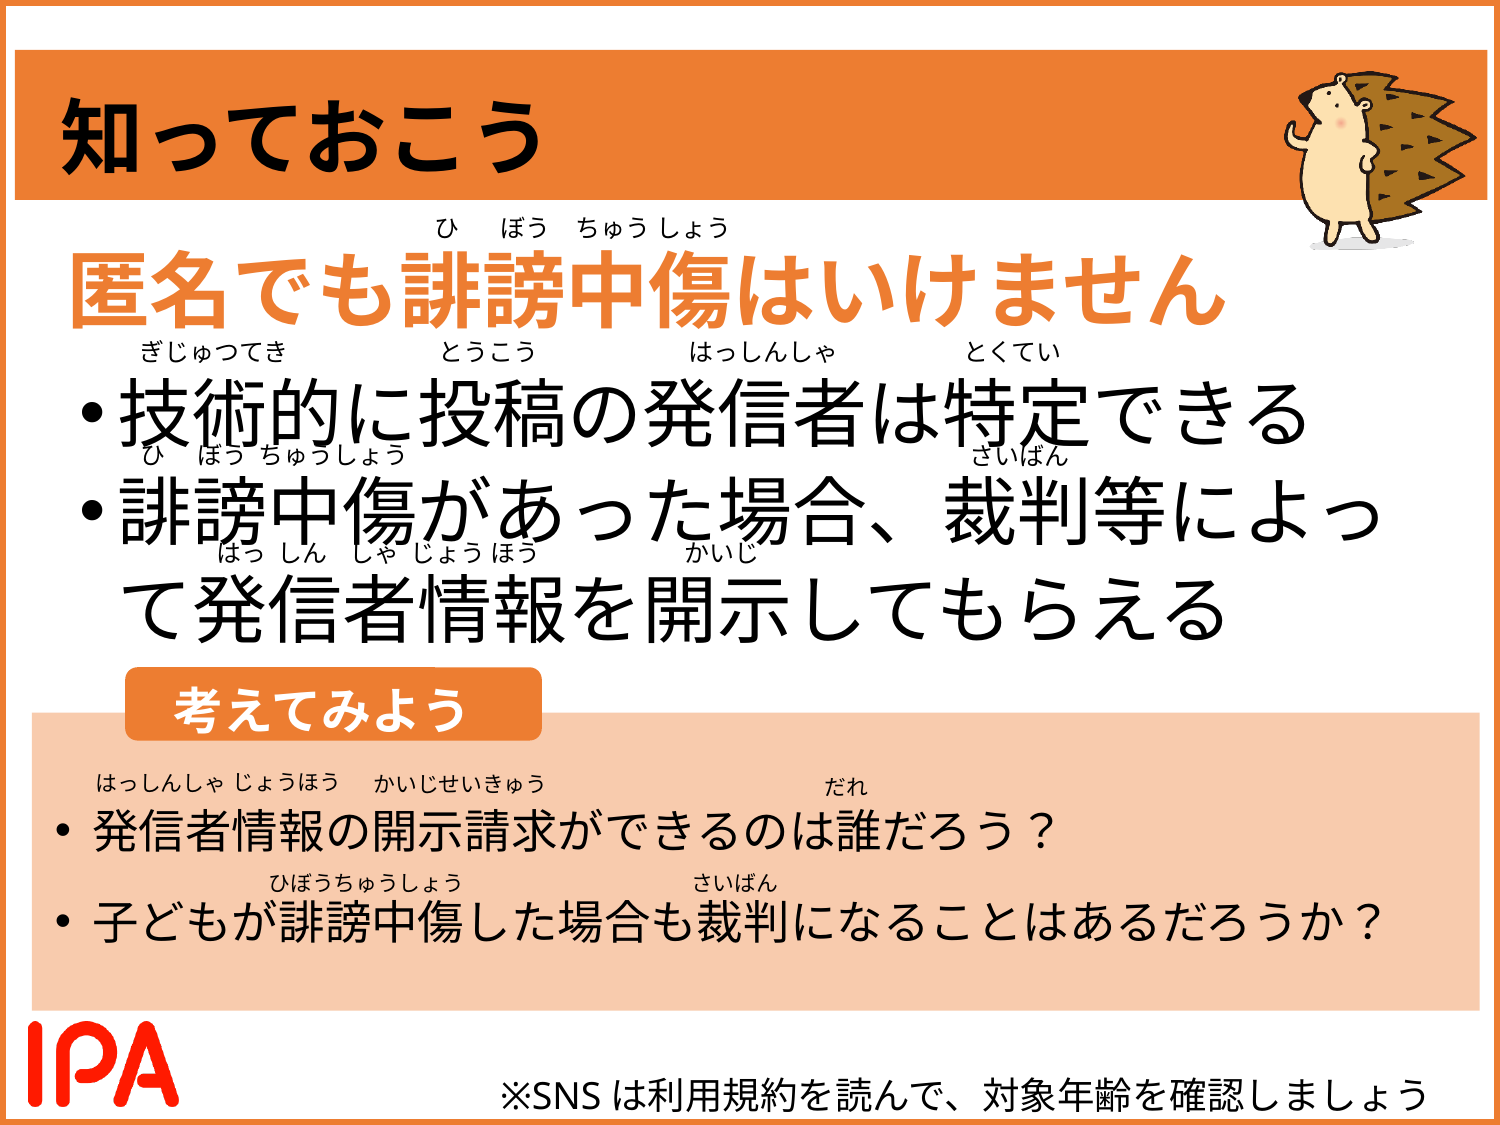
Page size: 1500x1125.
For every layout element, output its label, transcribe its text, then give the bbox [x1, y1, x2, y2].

text_box じょうほう [217, 761, 357, 803]
text_box ひぼうちゅうしょう [253, 861, 480, 903]
text_box [124, 666, 541, 742]
text_box だれ [809, 766, 884, 808]
text_box さいばん [954, 433, 1105, 479]
text_box ひ ぼう ちゅうしょう [125, 432, 482, 478]
text_box はっ しん しゃ じょう ほう [201, 530, 619, 575]
text_box 考えてみよう [158, 672, 548, 758]
text_box かいじせいきゅう [358, 763, 563, 805]
text_box かいじ [669, 530, 881, 575]
picture [28, 1021, 179, 1107]
text_box ひ ぼう ちゅう しょう [419, 206, 747, 250]
text_box 匿名でも誹謗中傷はいけません [51, 196, 1447, 393]
text_box はっしんしゃ [81, 762, 242, 804]
text_box さいばん [676, 862, 828, 904]
text_box 発信者情報の開示請求ができるのは誰だろう？ 子どもが誹謗中傷した場合も裁判になることはあるだろうか？ [39, 758, 1479, 981]
title 知っておこう [45, 77, 1351, 206]
list 技術的に投稿の発信者は特定できる 誹謗中傷があった場合、裁判等によって発信者情報を開示してもらえる [64, 393, 1447, 733]
text_box ぎじゅつてき とうこう はっしんしゃ とくてい [125, 328, 1103, 374]
picture [1284, 71, 1477, 250]
text_box [31, 712, 1481, 1012]
text_box ※SNSは利用規約を読んで、対象年齢を確認しましょう [485, 1064, 1496, 1125]
